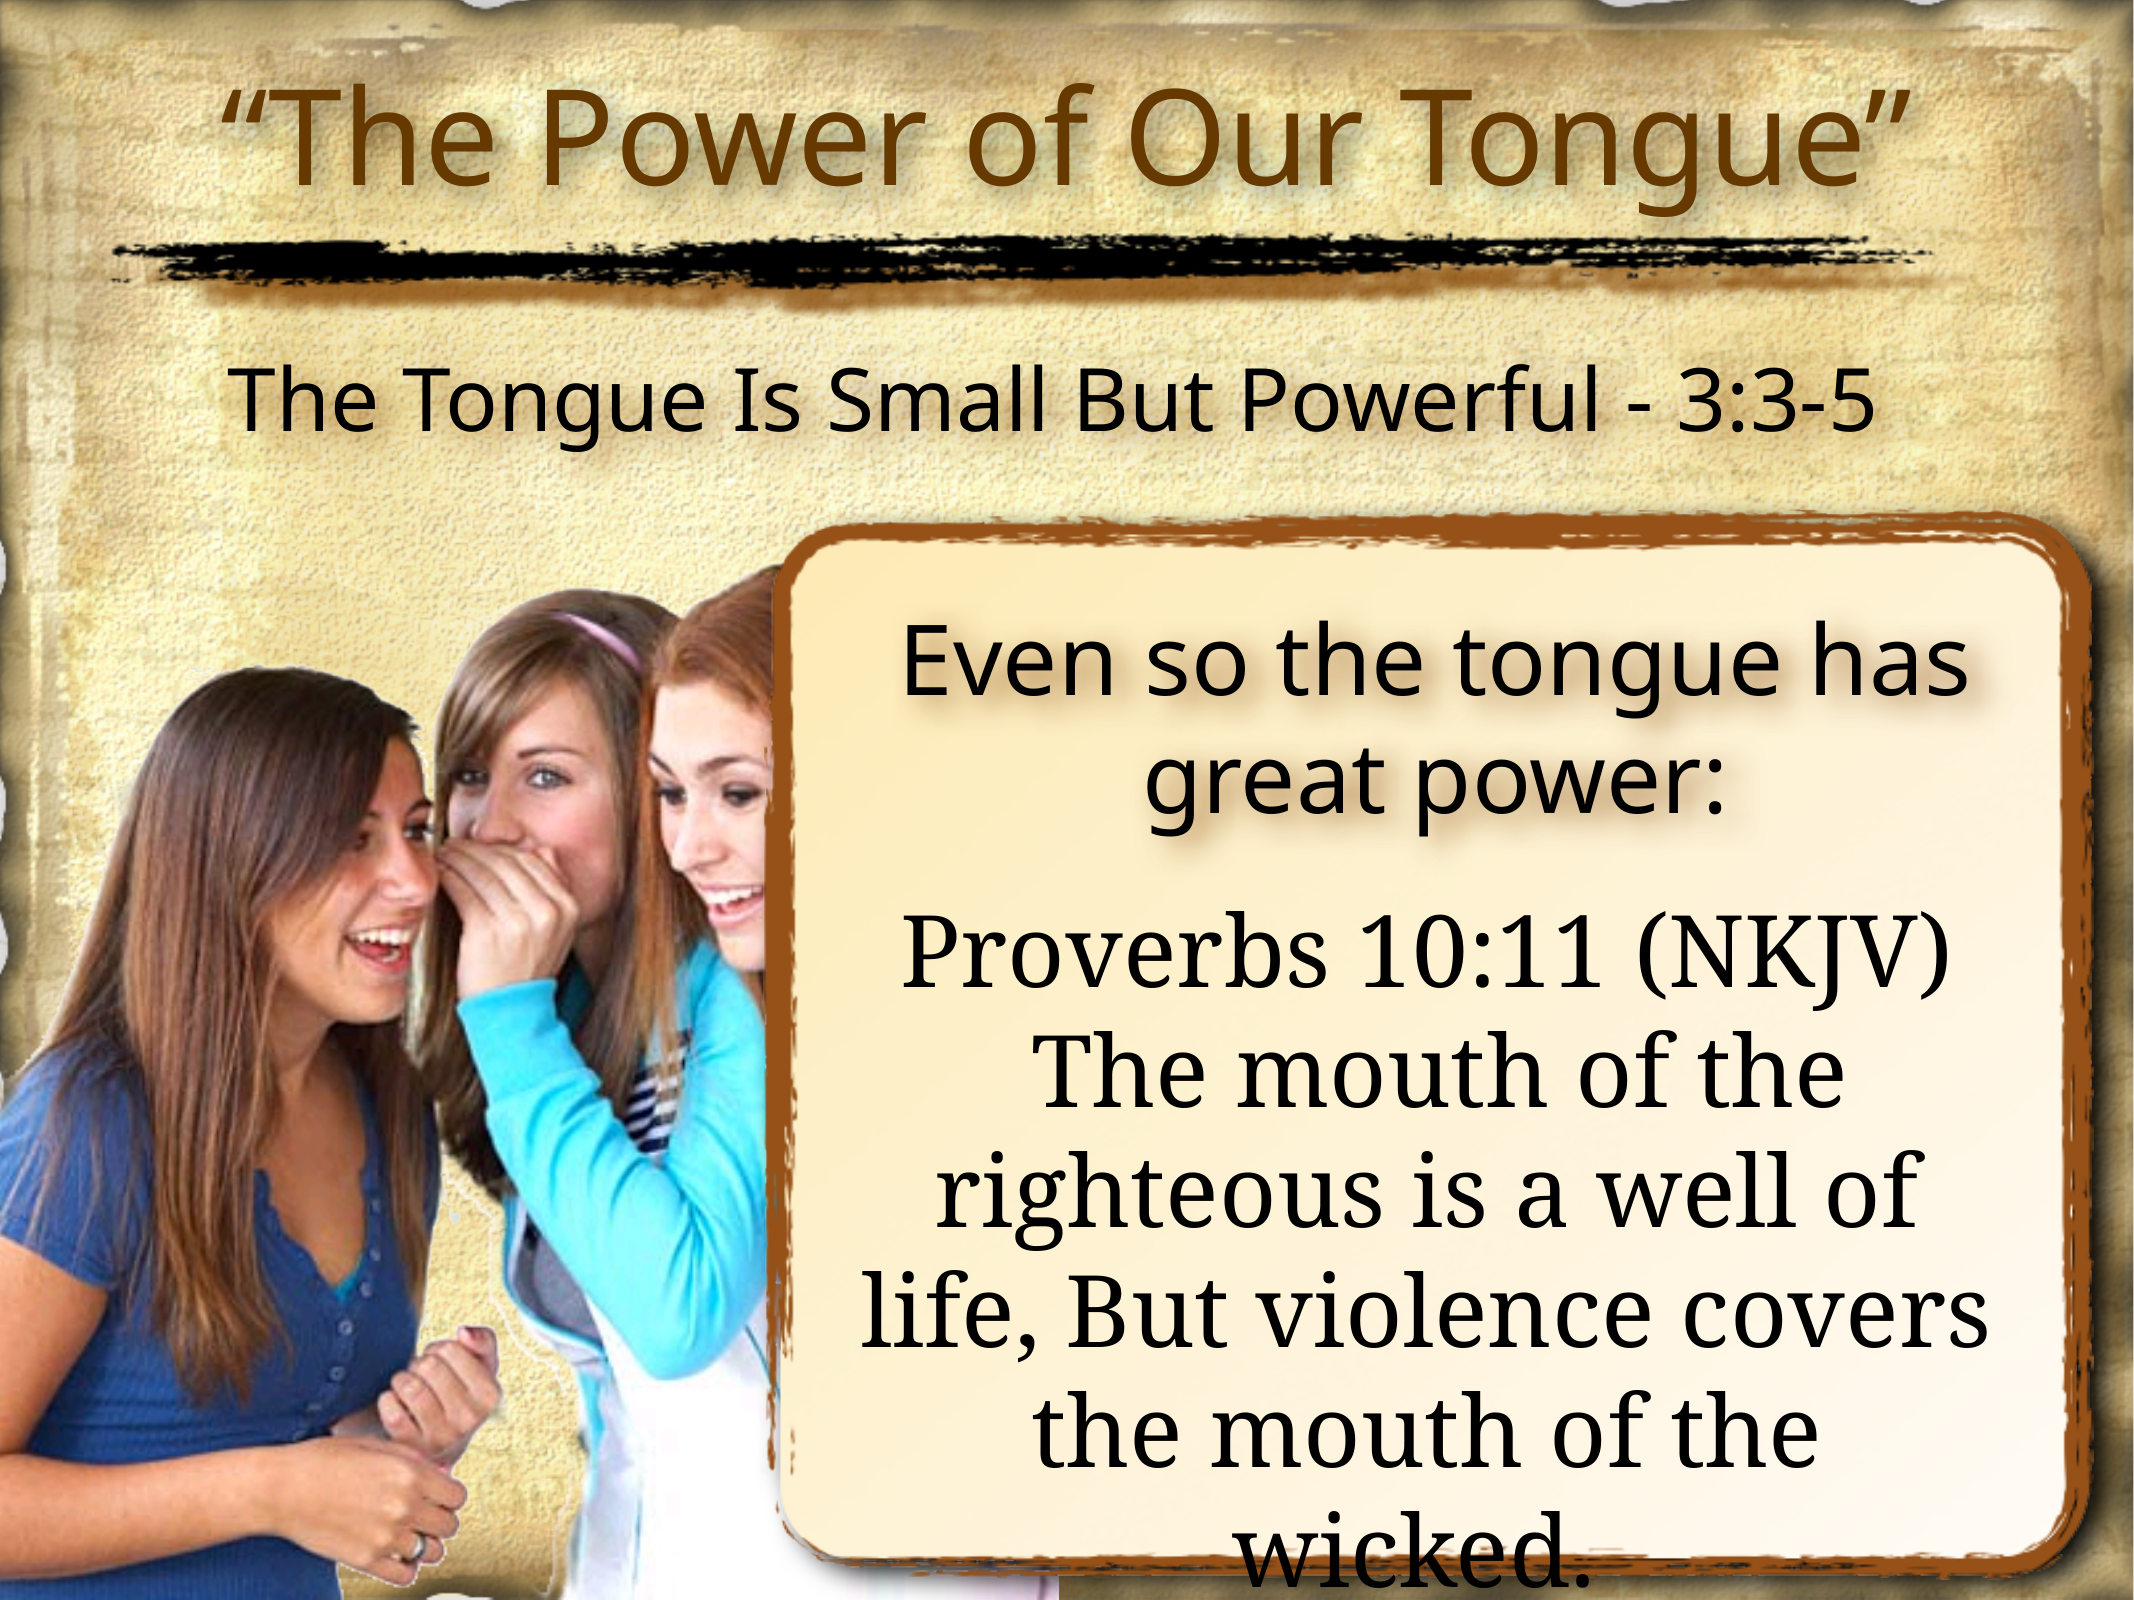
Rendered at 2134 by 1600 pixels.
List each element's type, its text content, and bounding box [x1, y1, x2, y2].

text_box The Tongue Is Small But Powerful - 3:3-5 [9, 343, 2120, 461]
text_box “The Power of Our Tongue” [4, 43, 2130, 215]
picture [0, 0, 2134, 1600]
